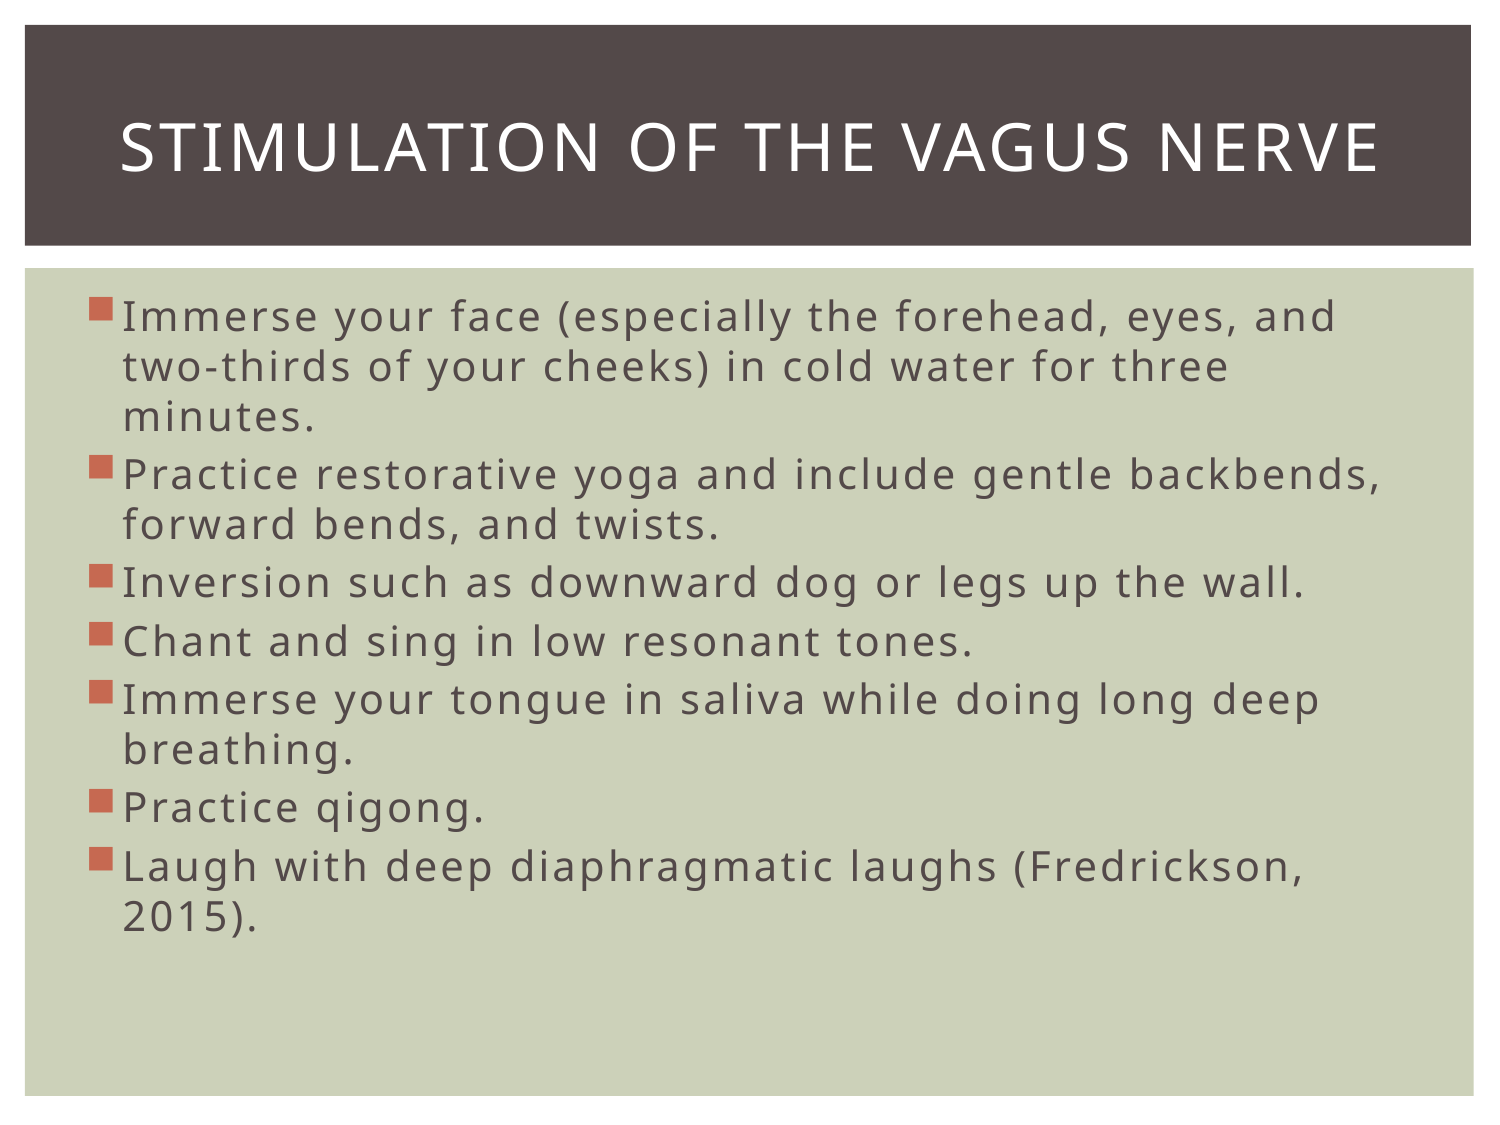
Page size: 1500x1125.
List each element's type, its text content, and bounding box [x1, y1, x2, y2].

title Stimulation of the vagus nerve [62, 58, 1438, 232]
list Immerse your face (especially the forehead, eyes, and two-thirds of your cheeks) in cold water for three minutes. Practice restorative yoga and include gentle backbends, forward bends, and twists. Inversion such as downward dog or legs up the wall. Chant and sing in low resonant tones. Immerse your tongue in saliva while doing long deep breathing. Practice qigong. Laugh with deep diaphragmatic laughs (Fredrickson, 2015). [62, 281, 1442, 1005]
